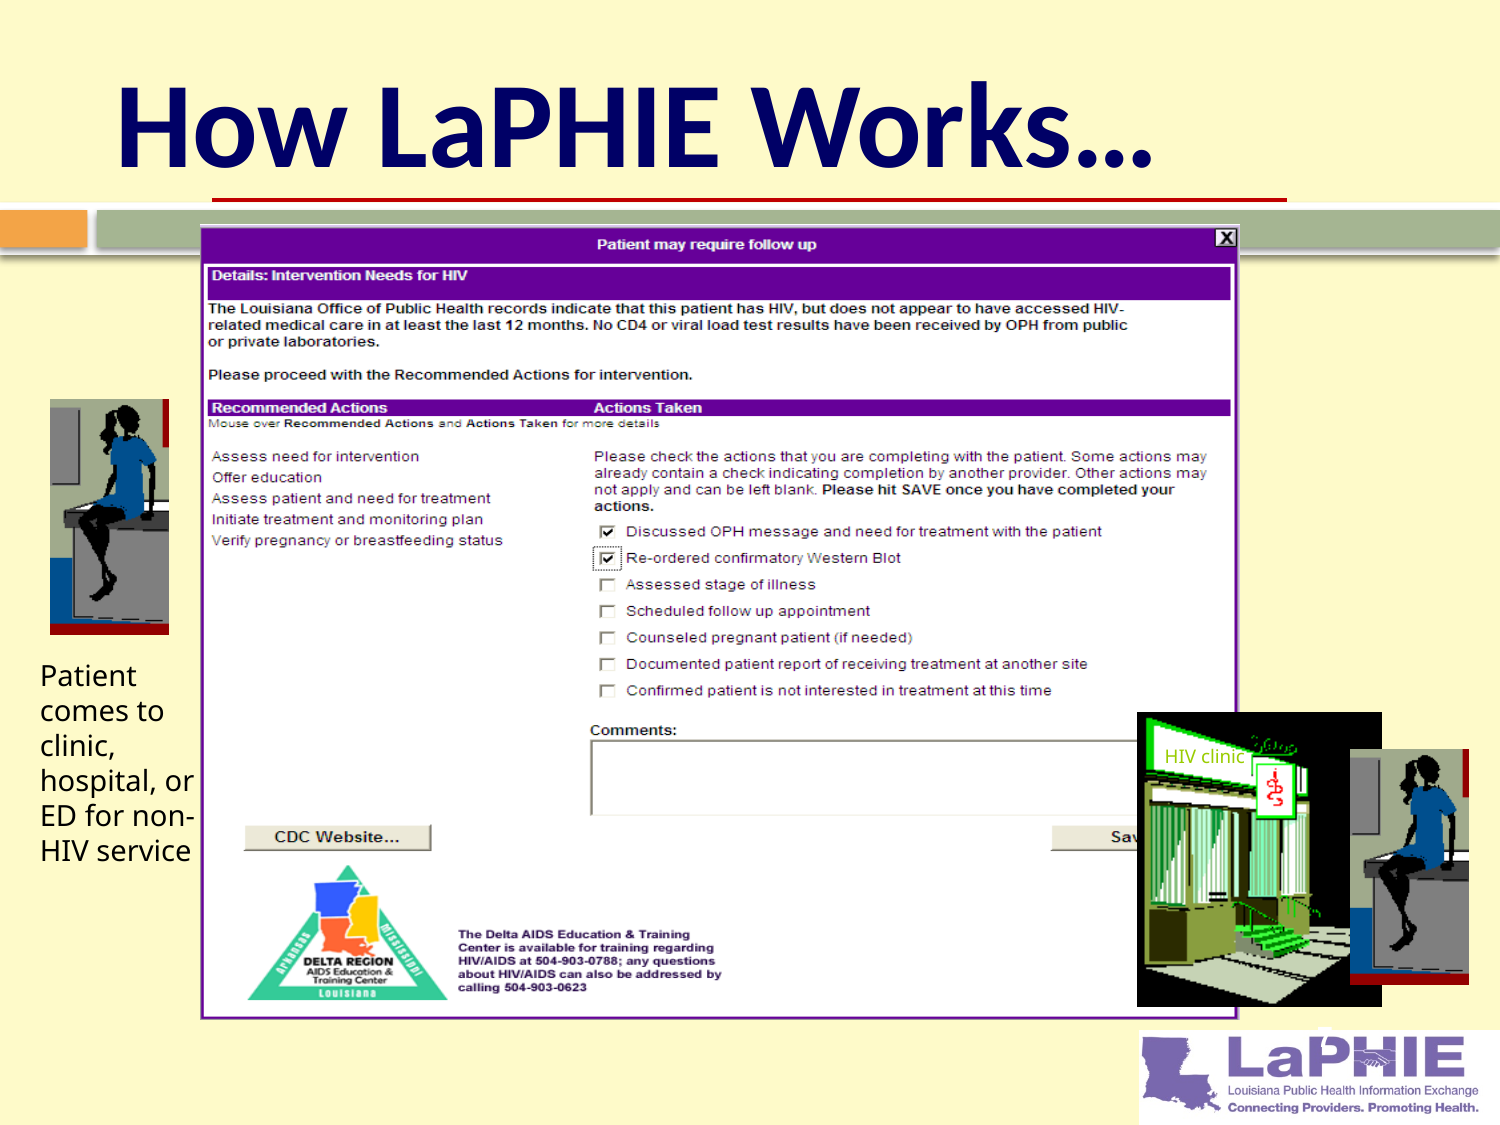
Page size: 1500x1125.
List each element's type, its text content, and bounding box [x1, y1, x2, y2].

picture [199, 224, 1240, 1020]
picture [49, 399, 169, 635]
slide_number 7 [1241, 996, 1500, 1030]
picture [1349, 749, 1469, 985]
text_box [1137, 712, 1382, 1007]
picture [1139, 1030, 1500, 1125]
text_box Patient comes to clinic, hospital, or ED for non-HIV service [24, 649, 193, 875]
title How LaPHIE Works… [100, 37, 1438, 200]
